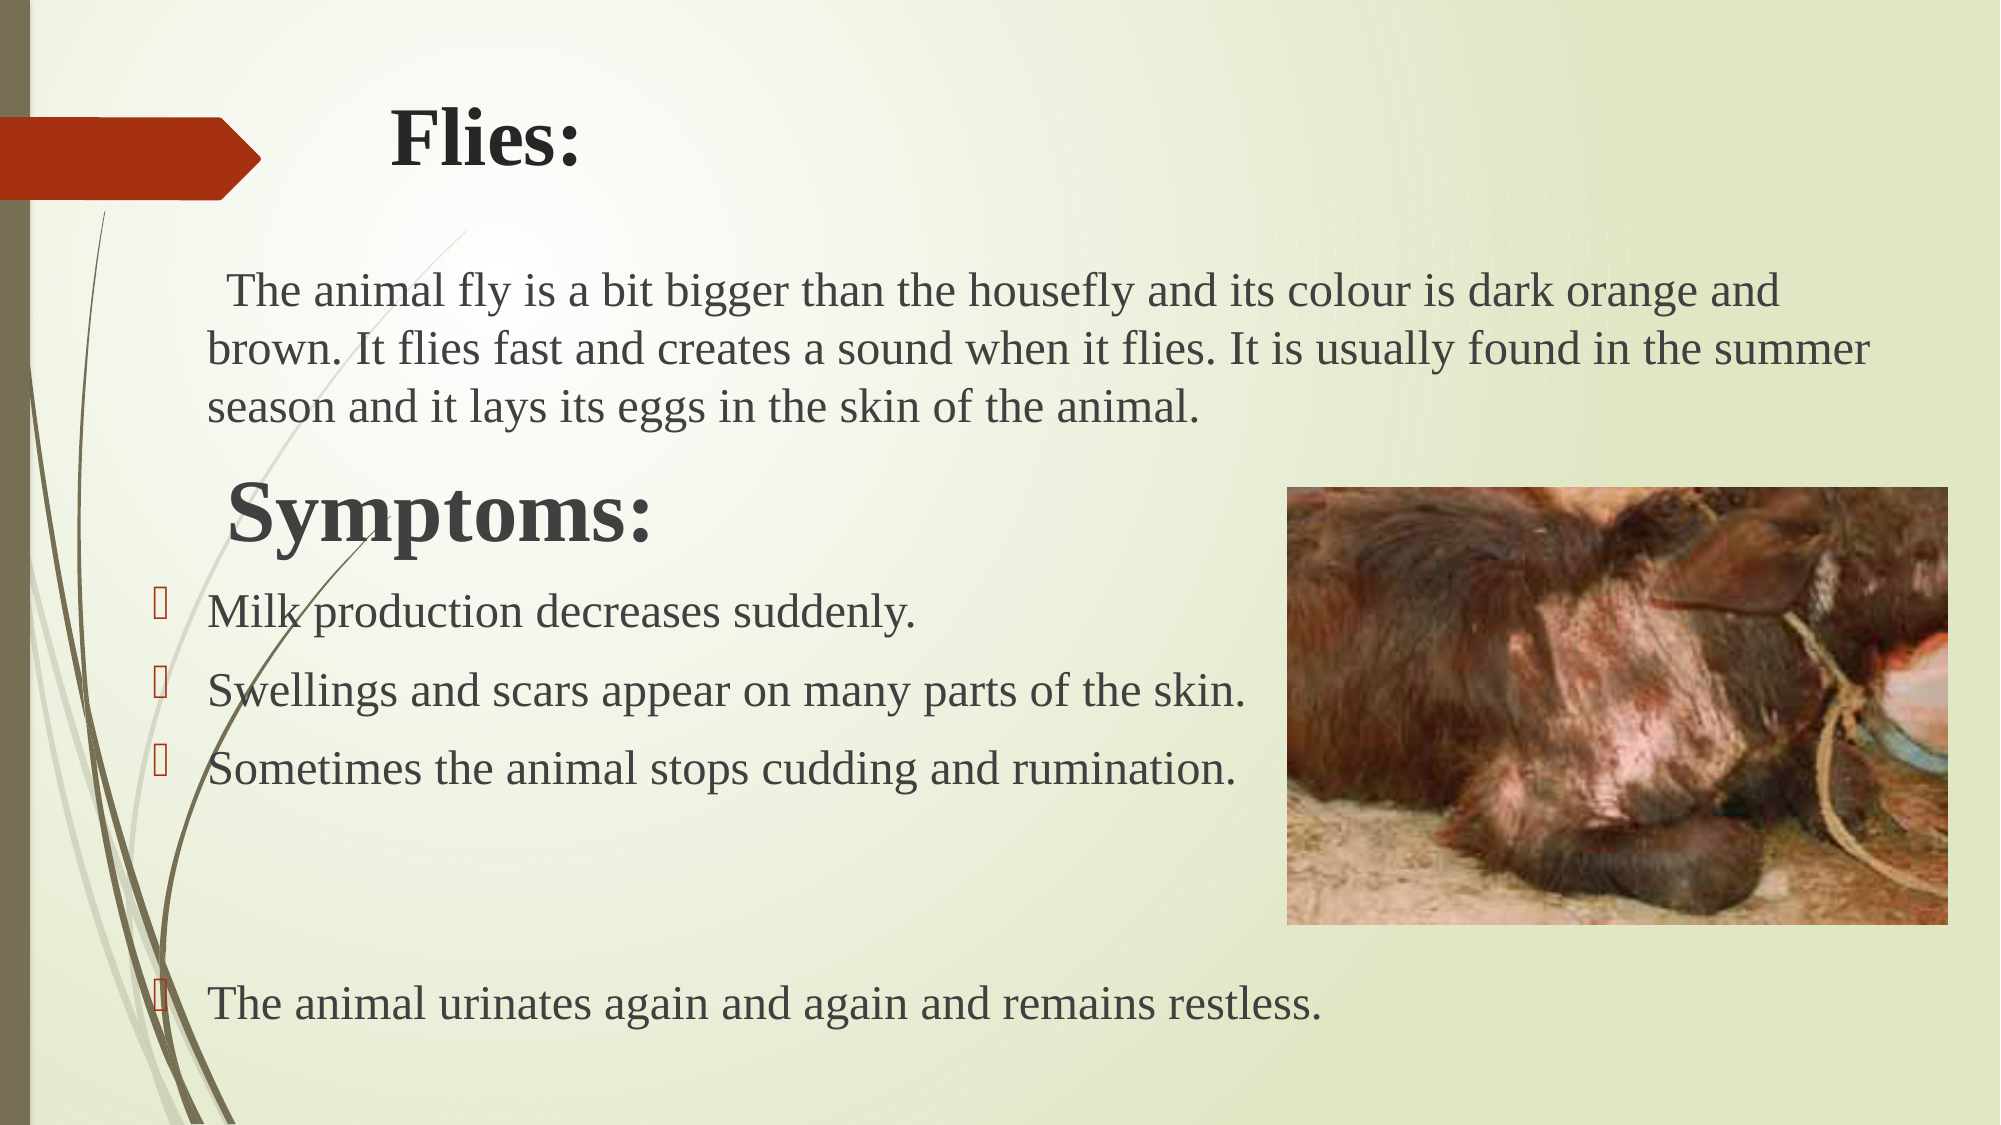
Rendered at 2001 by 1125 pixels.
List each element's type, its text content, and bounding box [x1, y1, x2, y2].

picture [1287, 487, 1948, 926]
list The animal fly is a bit bigger than the housefly and its colour is dark orange and brown. It flies fast and creates a sound when it flies. It is usually found in the summer season and it lays its eggs in the skin of the animal. Symptoms: Milk production decreases suddenly. Swellings and scars appear on many parts of the skin. Sometimes the animal stops cudding and rumination. The animal urinates again and again and remains restless. [137, 249, 1900, 1038]
title Flies: [375, 75, 675, 211]
